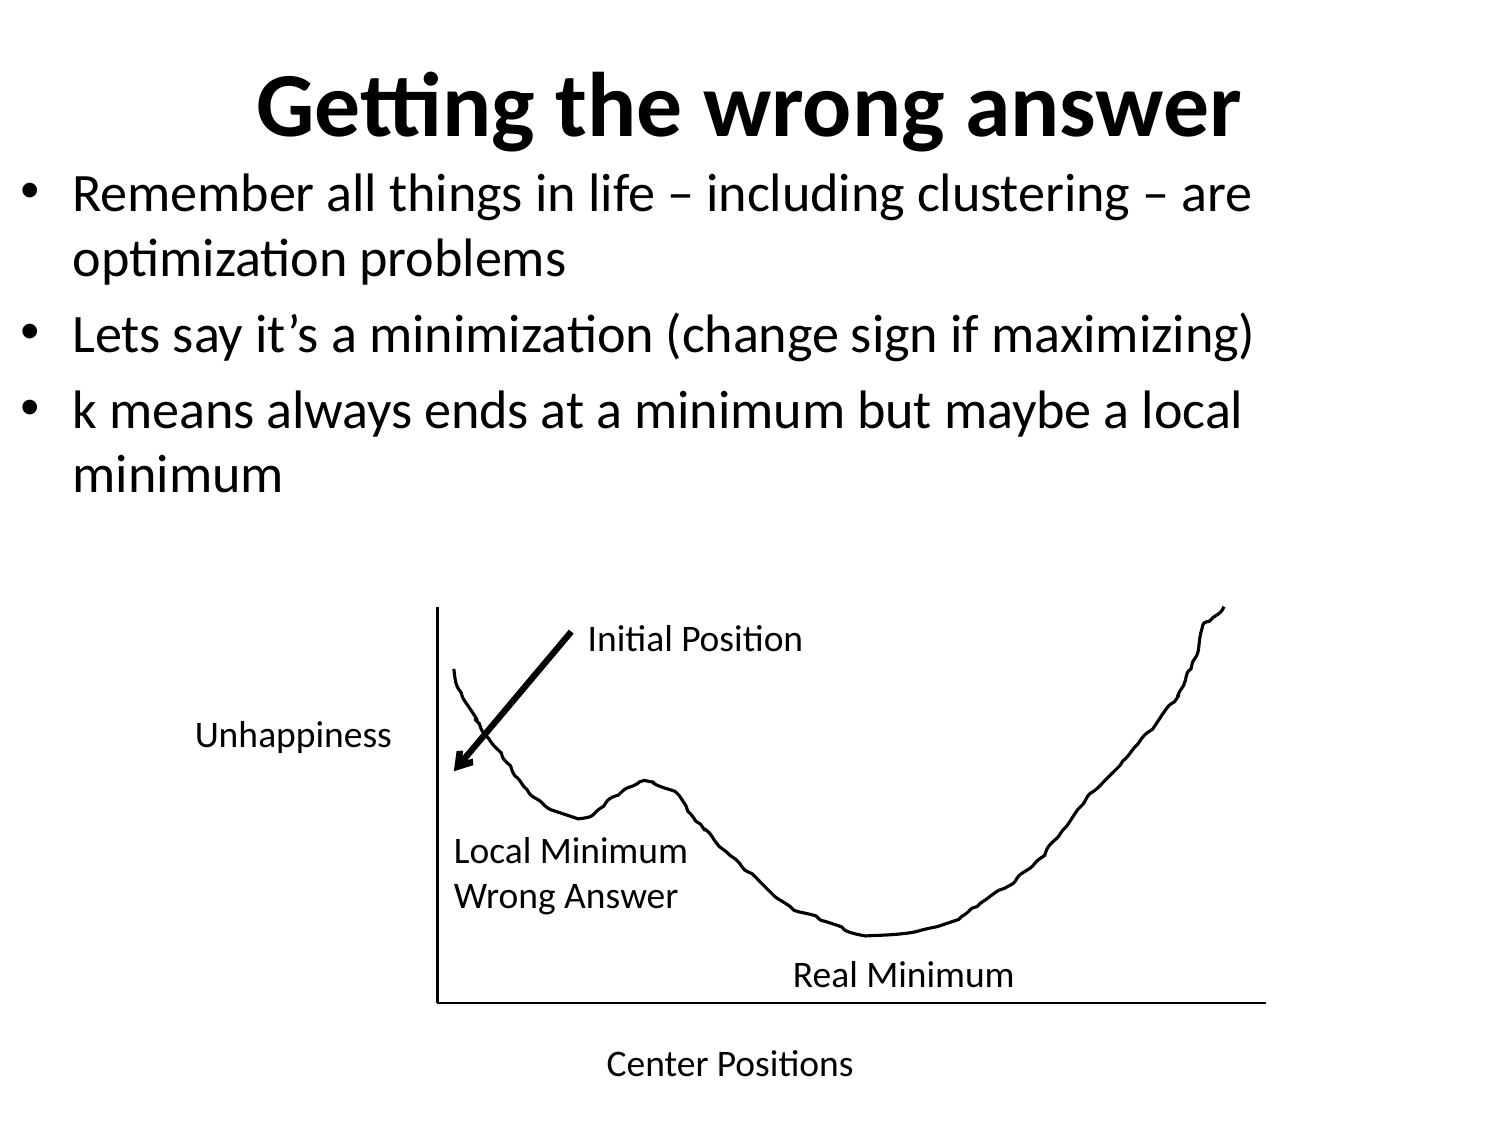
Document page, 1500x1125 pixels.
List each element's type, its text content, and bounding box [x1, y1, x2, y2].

list Remember all things in life – including clustering – are optimization problems Lets say it’s a minimization (change sign if maximizing) k means always ends at a minimum but maybe a local minimum [5, 149, 1456, 513]
title Getting the wrong answer [75, 6, 1425, 149]
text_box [178, 606, 1267, 1093]
